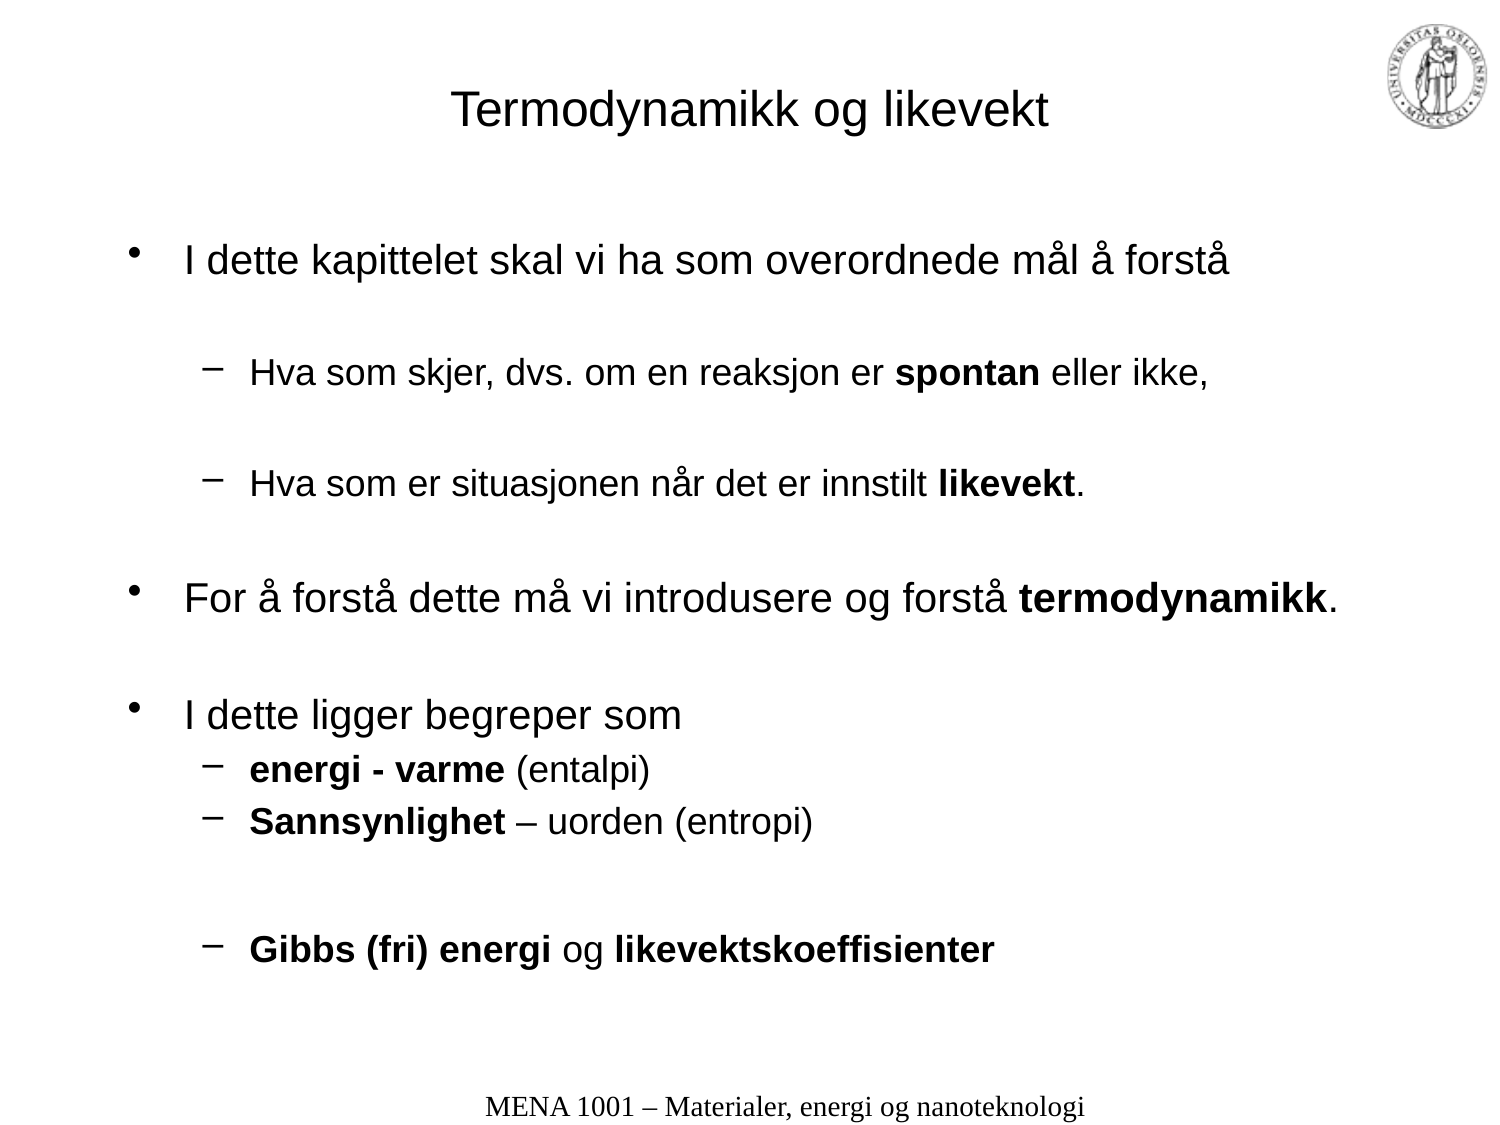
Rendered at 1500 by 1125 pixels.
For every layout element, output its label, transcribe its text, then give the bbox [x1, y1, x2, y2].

footer MENA 1001 – Materialer, energi og nanoteknologi [466, 1079, 1105, 1125]
picture [1388, 24, 1500, 129]
list I dette kapittelet skal vi ha som overordnede mål å forstå Hva som skjer, dvs. om en reaksjon er spontan eller ikke, Hva som er situasjonen når det er innstilt likevekt. For å forstå dette må vi introdusere og forstå termodynamikk. I dette ligger begreper som energi - varme (entalpi) Sannsynlighet – uorden (entropi) Gibbs (fri) energi og likevektskoeffisienter [112, 224, 1388, 1059]
title Termodynamikk og likevekt [112, 12, 1388, 201]
